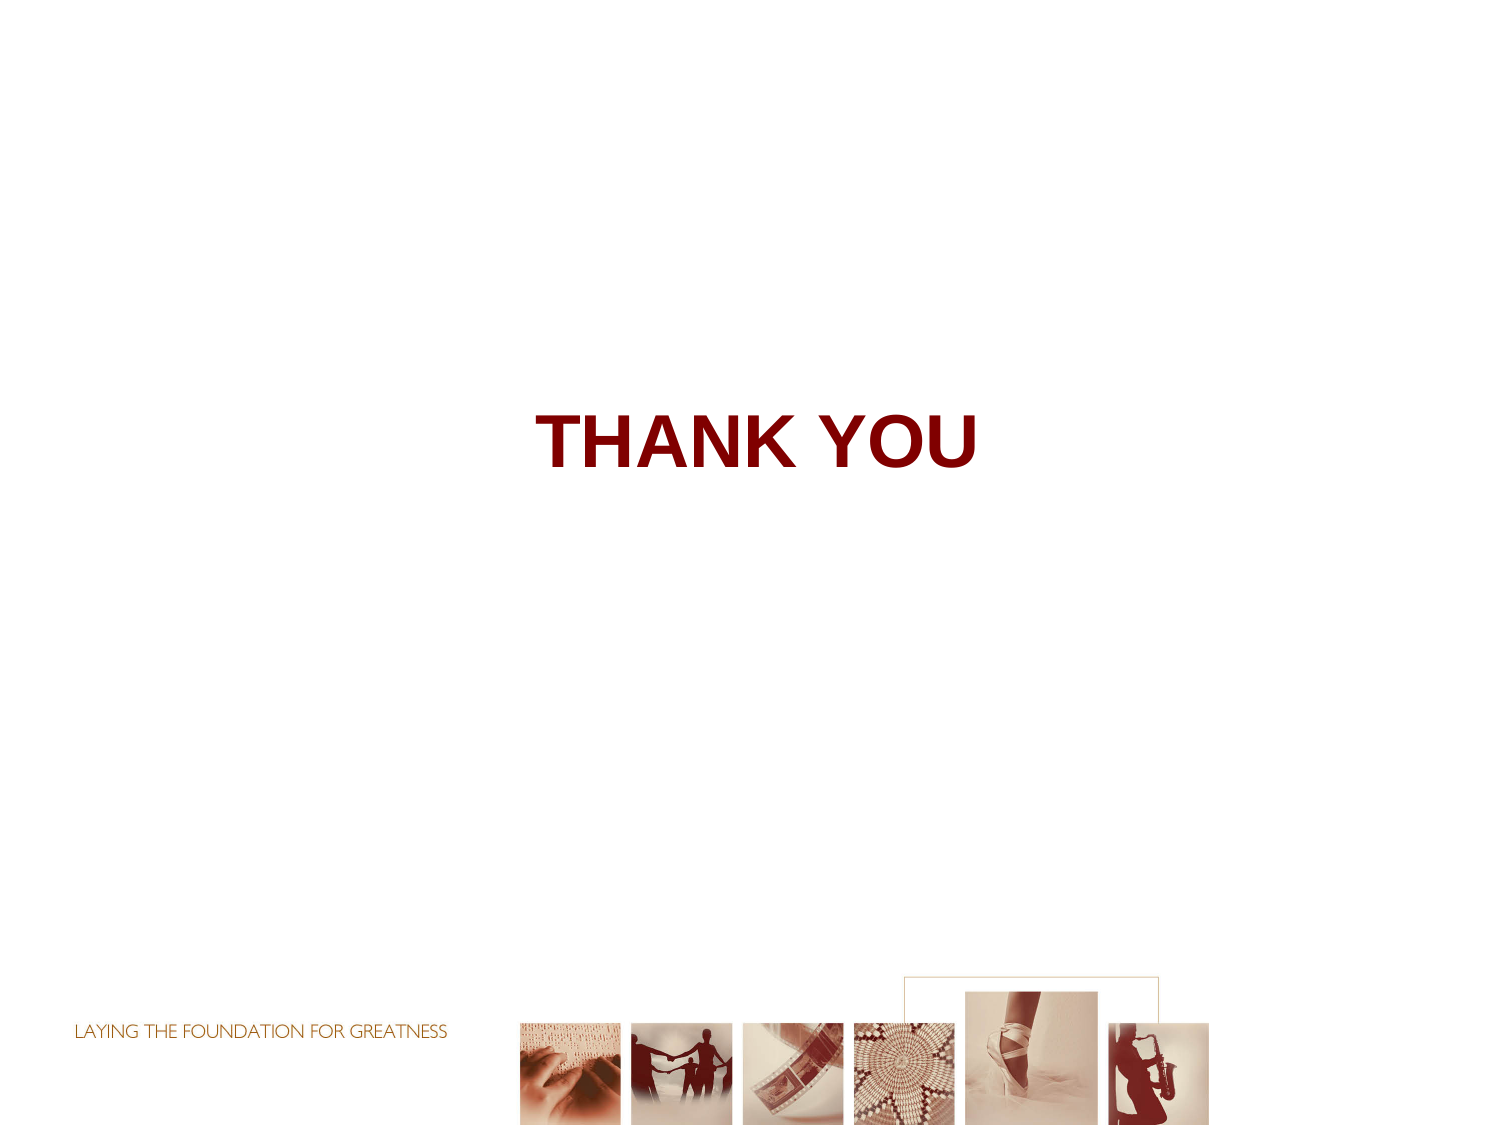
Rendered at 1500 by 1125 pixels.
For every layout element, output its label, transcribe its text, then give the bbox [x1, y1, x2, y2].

title THANK YOU [265, 385, 1250, 587]
picture [12, 941, 1253, 1125]
